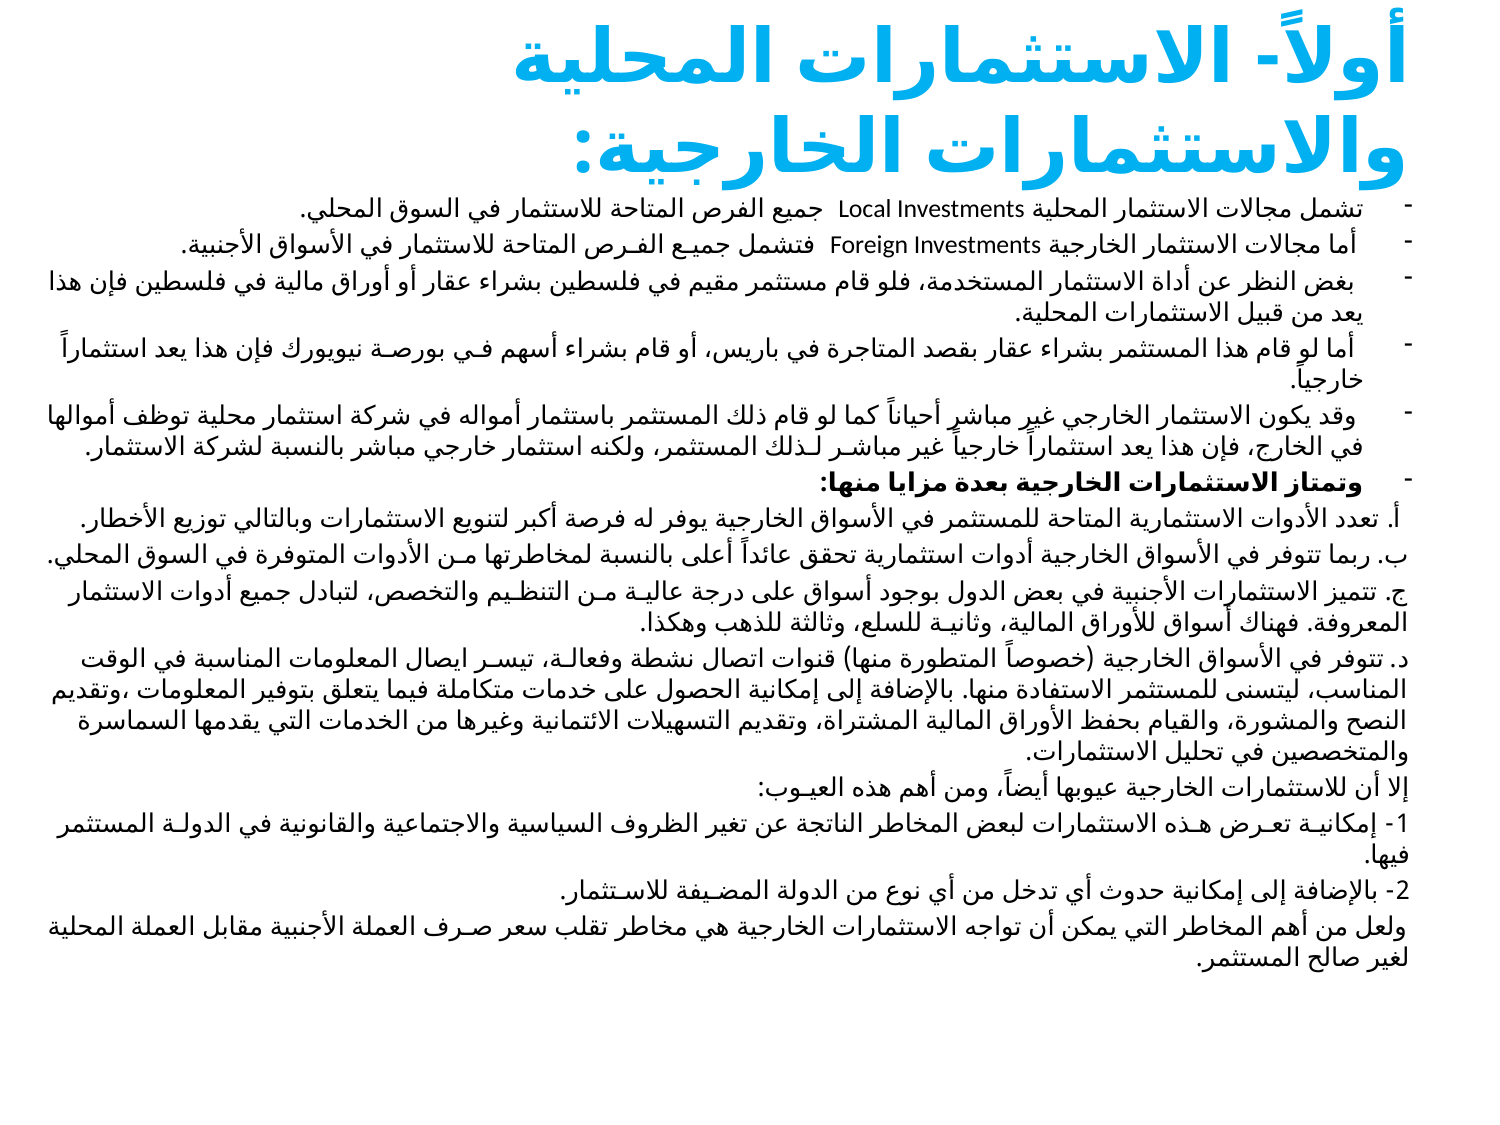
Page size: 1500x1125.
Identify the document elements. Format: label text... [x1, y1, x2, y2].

list تشمل مجالات الاستثمار المحلية Local Investments جميع الفرص المتاحة للاستثمار في السوق المحلي. أما مجالات الاستثمار الخارجية Foreign Investments فتشمل جميـع الفـرص المتاحة للاستثمار في الأسواق الأجنبية. بغض النظر عن أداة الاستثمار المستخدمة، فلو قام مستثمر مقيم في فلسطين بشراء عقار أو أوراق مالية في فلسطين فإن هذا يعد من قبيل الاستثمارات المحلية. أما لو قام هذا المستثمر بشراء عقار بقصد المتاجرة في باريس، أو قام بشراء أسهم فـي بورصـة نيويورك فإن هذا يعد استثماراً خارجياً. وقد يكون الاستثمار الخارجي غير مباشر أحياناً كما لو قام ذلك المستثمر باستثمار أمواله في شركة استثمار محلية توظف أموالها في الخارج، فإن هذا يعد استثماراً خارجياً غير مباشـر لـذلك المستثمر، ولكنه استثمار خارجي مباشر بالنسبة لشركة الاستثمار. وتمتاز الاستثمارات الخارجية بعدة مزايا منها: أ. تعدد الأدوات الاستثمارية المتاحة للمستثمر في الأسواق الخارجية يوفر له فرصة أكبر لتنويع الاستثمارات وبالتالي توزيع الأخطار. ب. ربما تتوفر في الأسواق الخارجية أدوات استثمارية تحقق عائداً أعلى بالنسبة لمخاطرتها مـن الأدوات المتوفرة في السوق المحلي. ج. تتميز الاستثمارات الأجنبية في بعض الدول بوجود أسواق على درجة عاليـة مـن التنظـيم والتخصص، لتبادل جميع أدوات الاستثمار المعروفة. فهناك أسواق للأوراق المالية، وثانيـة للسلع، وثالثة للذهب وهكذا. د. تتوفر في الأسواق الخارجية (خصوصاً المتطورة منها) قنوات اتصال نشطة وفعالـة، تيسـر ايصال المعلومات المناسبة في الوقت المناسب، ليتسنى للمستثمر الاستفادة منها. بالإضافة إلى إمكانية الحصول على خدمات متكاملة فيما يتعلق بتوفير المعلومات ،وتقديم النصح والمشورة، والقيام بحفظ الأوراق المالية المشتراة، وتقديم التسهيلات الائتمانية وغيرها من الخدمات التي يقدمها السماسرة والمتخصصين في تحليل الاستثمارات. إلا أن للاستثمارات الخارجية عيوبها أيضاً، ومن أهم هذه العيـوب: 1- إمكانيـة تعـرض هـذه الاستثمارات لبعض المخاطر الناتجة عن تغير الظروف السياسية والاجتماعية والقانونية في الدولـة المستثمر فيها. 2- بالإضافة إلى إمكانية حدوث أي تدخل من أي نوع من الدولة المضـيفة للاسـتثمار. ولعل من أهم المخاطر التي يمكن أن تواجه الاستثمارات الخارجية هي مخاطر تقلب سعر صـرف العملة الأجنبية مقابل العملة المحلية لغير صالح المستثمر. [29, 184, 1425, 1059]
title أولاً- الاستثمارات المحلية والاستثمارات الخارجية: [75, 45, 1425, 149]
